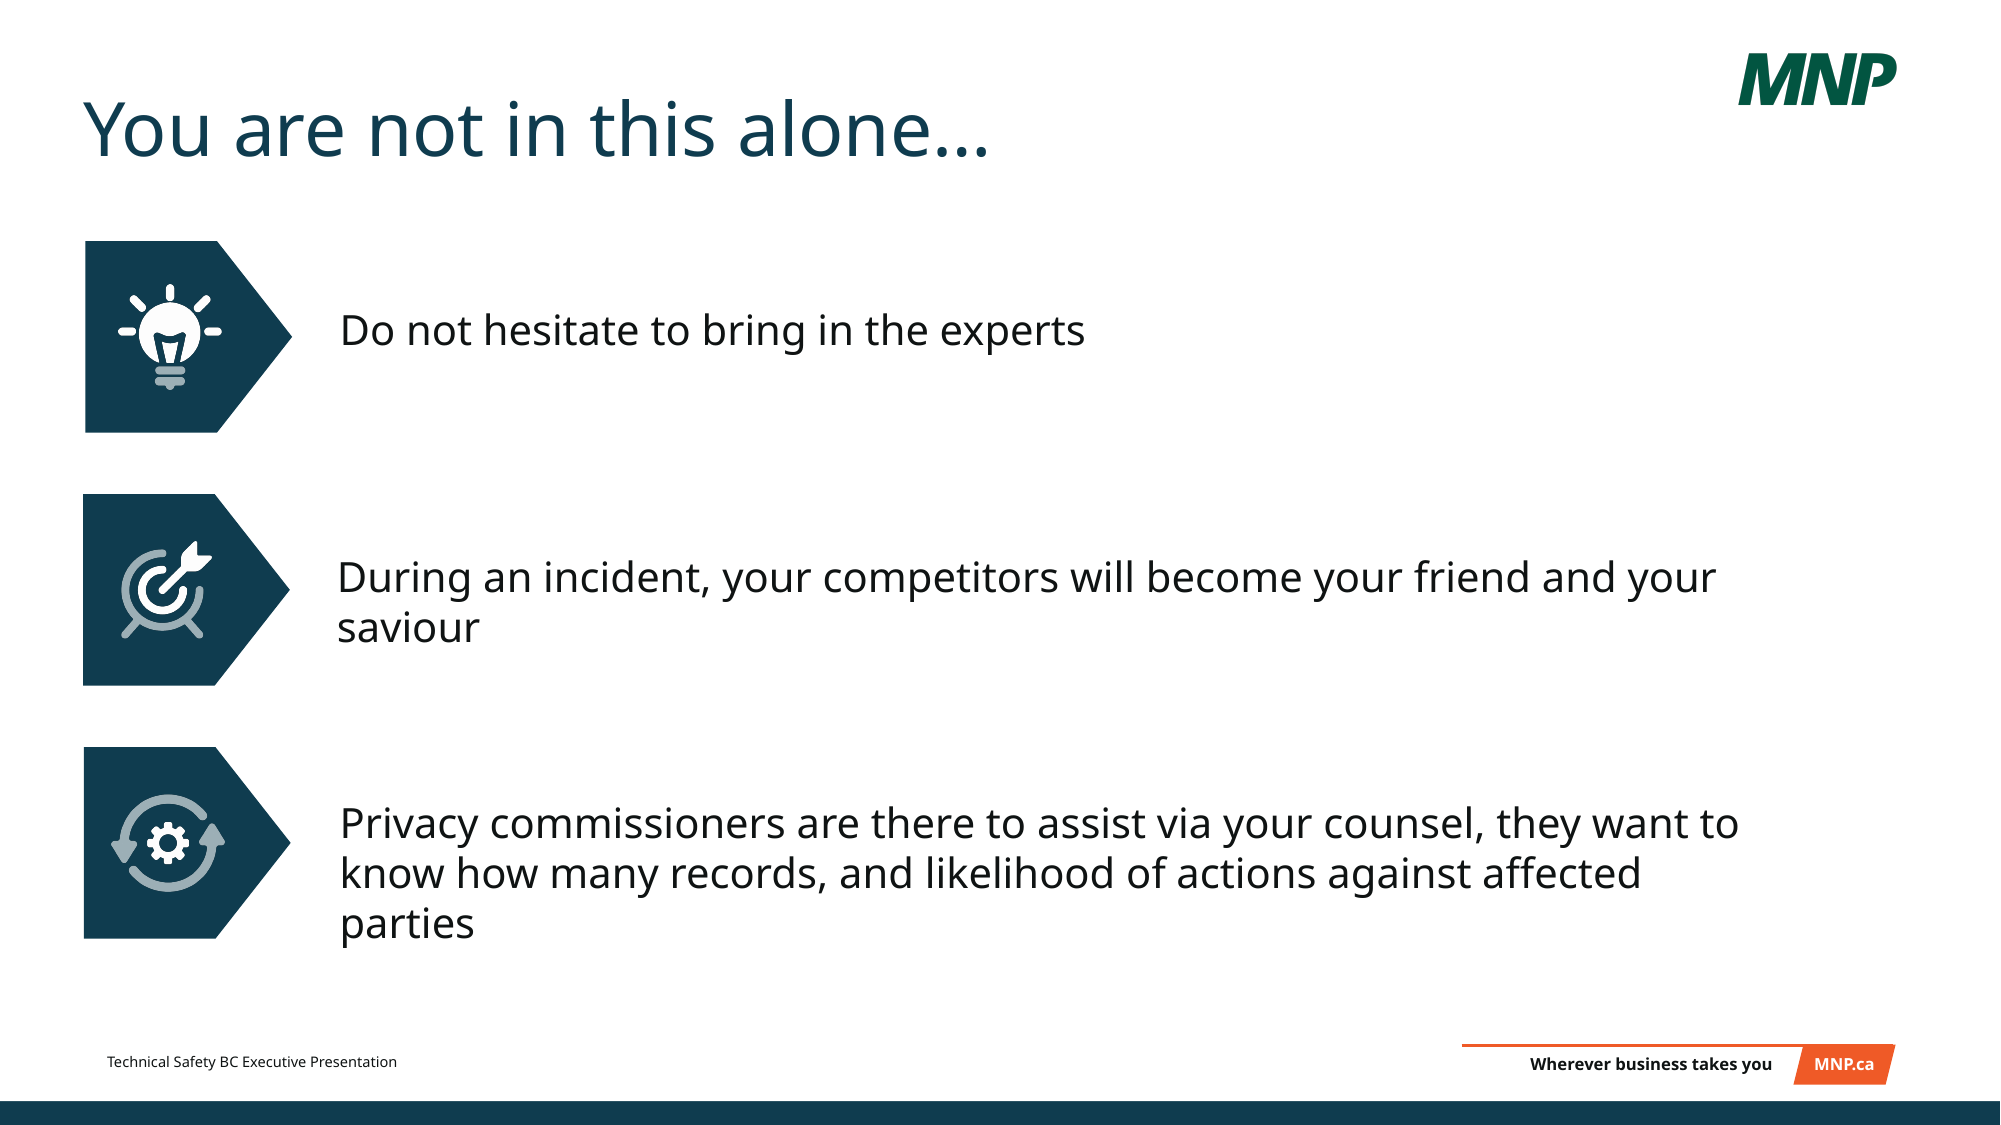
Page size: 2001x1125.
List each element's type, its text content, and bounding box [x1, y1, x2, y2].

text_box [82, 493, 292, 687]
text_box Do not hesitate to bring in the experts [324, 296, 1596, 412]
text_box Privacy commissioners are there to assist via your counsel, they want to know how many records, and likelihood of actions against affected parties [324, 789, 1796, 955]
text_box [83, 747, 291, 939]
picture [117, 541, 216, 639]
text_box During an incident, your competitors will become your friend and your saviour [321, 542, 1793, 708]
text_box [84, 240, 294, 434]
picture [117, 284, 223, 390]
title You are not in this alone… [83, 91, 1874, 183]
picture [1733, 48, 1905, 109]
